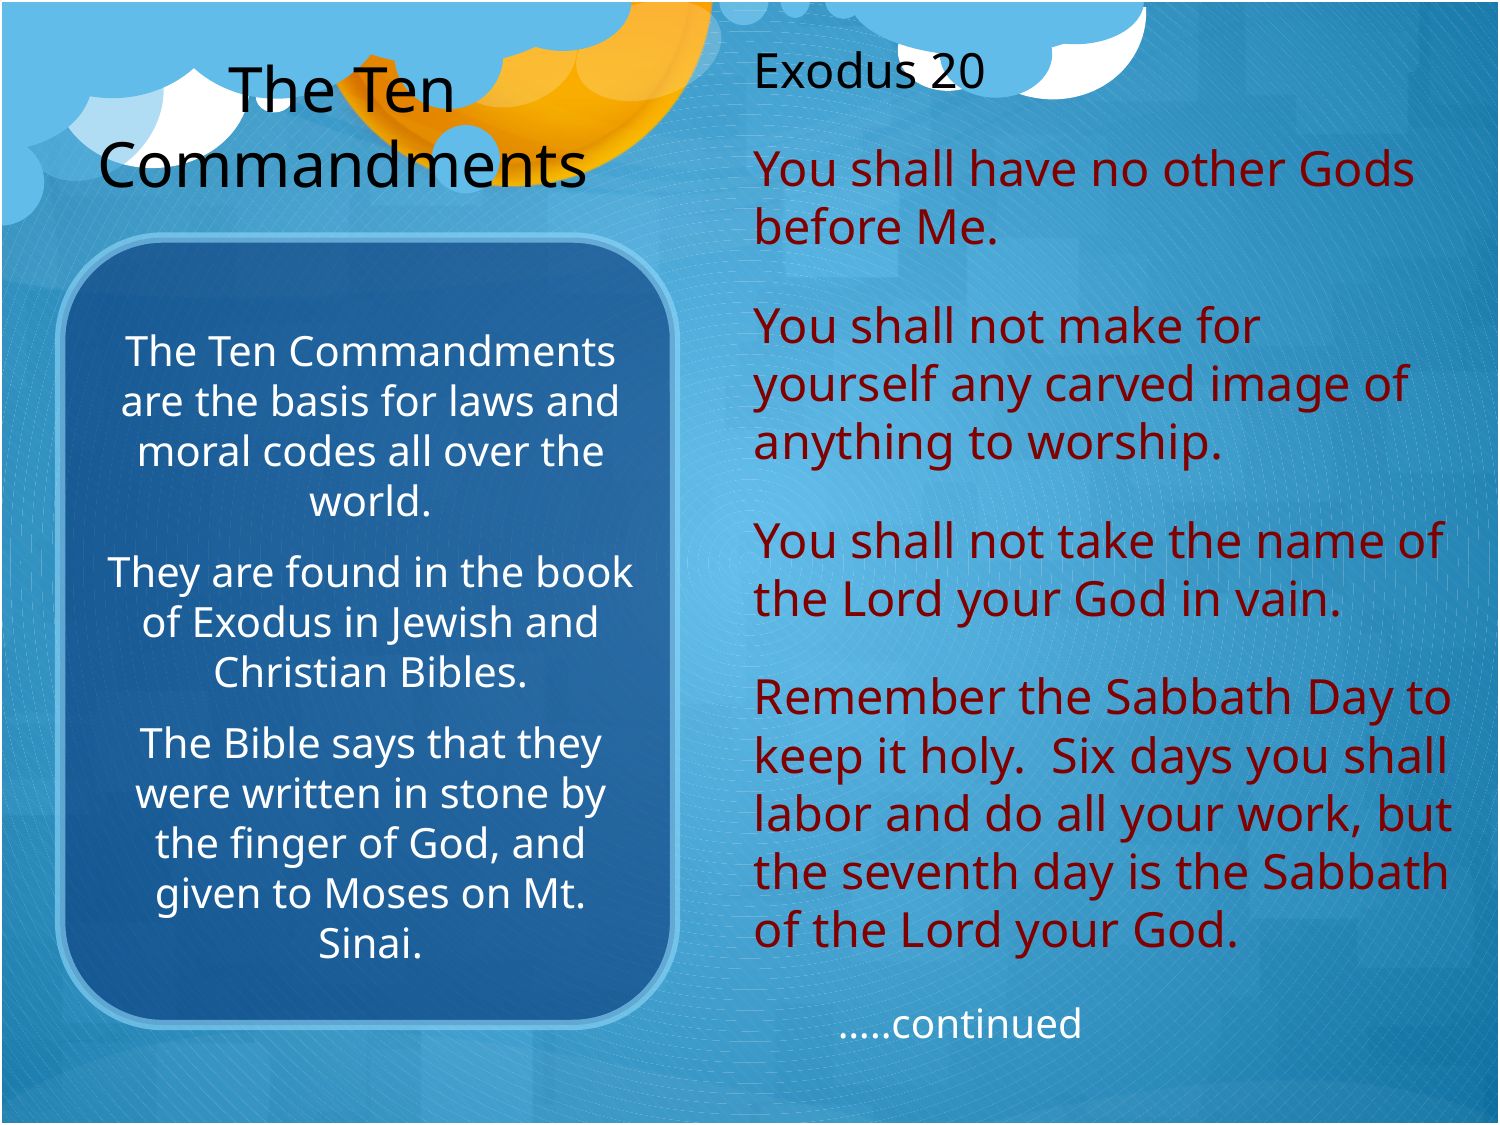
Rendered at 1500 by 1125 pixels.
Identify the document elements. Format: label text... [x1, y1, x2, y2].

title The Ten Commandments [61, 32, 625, 207]
list The Ten Commandments are the basis for laws and moral codes all over the world. They are found in the book of Exodus in Jewish and Christian Bibles. The Bible says that they were written in stone by the finger of God, and given to Moses on Mt. Sinai. [87, 317, 655, 944]
list Exodus 20 You shall have no other Gods before Me. You shall not make for yourself any carved image of anything to worship. You shall not take the name of the Lord your God in vain. Remember the Sabbath Day to keep it holy. Six days you shall labor and do all your work, but the seventh day is the Sabbath of the Lord your God. …..continued [738, 32, 1472, 1093]
picture [2, 2, 1498, 1123]
